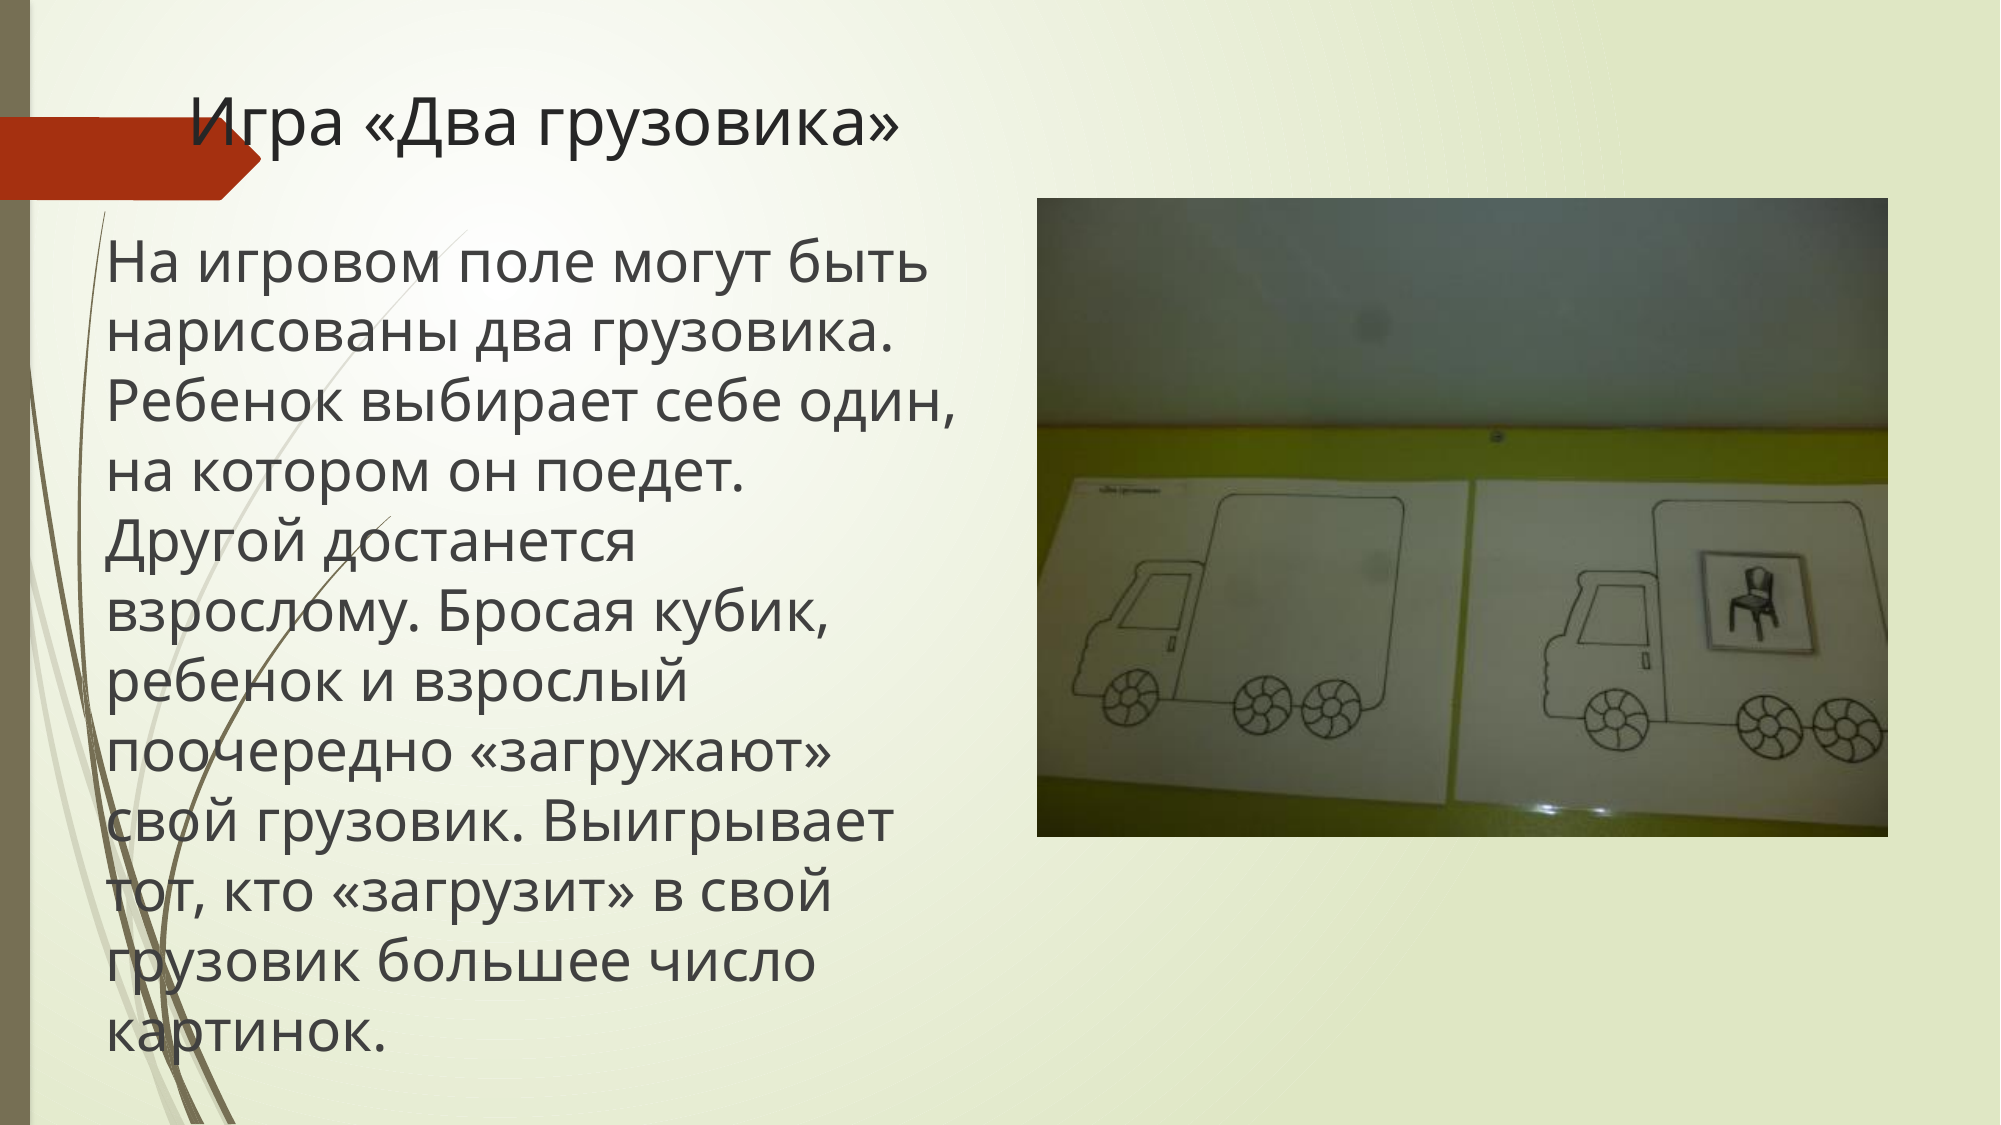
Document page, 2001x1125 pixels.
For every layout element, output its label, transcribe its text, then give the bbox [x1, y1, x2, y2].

list На игровом поле могут быть нарисованы два грузовика. Ребенок выбирает себе один, на котором он поедет. Другой достанется взрослому. Бросая кубик, ребенок и взрослый поочередно «загружают» свой грузовик. Выигрывает тот, кто «загрузит» в свой грузовик большее число картинок. [90, 215, 977, 1125]
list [1036, 198, 1888, 837]
title Игра «Два грузовика» [90, 55, 1000, 217]
